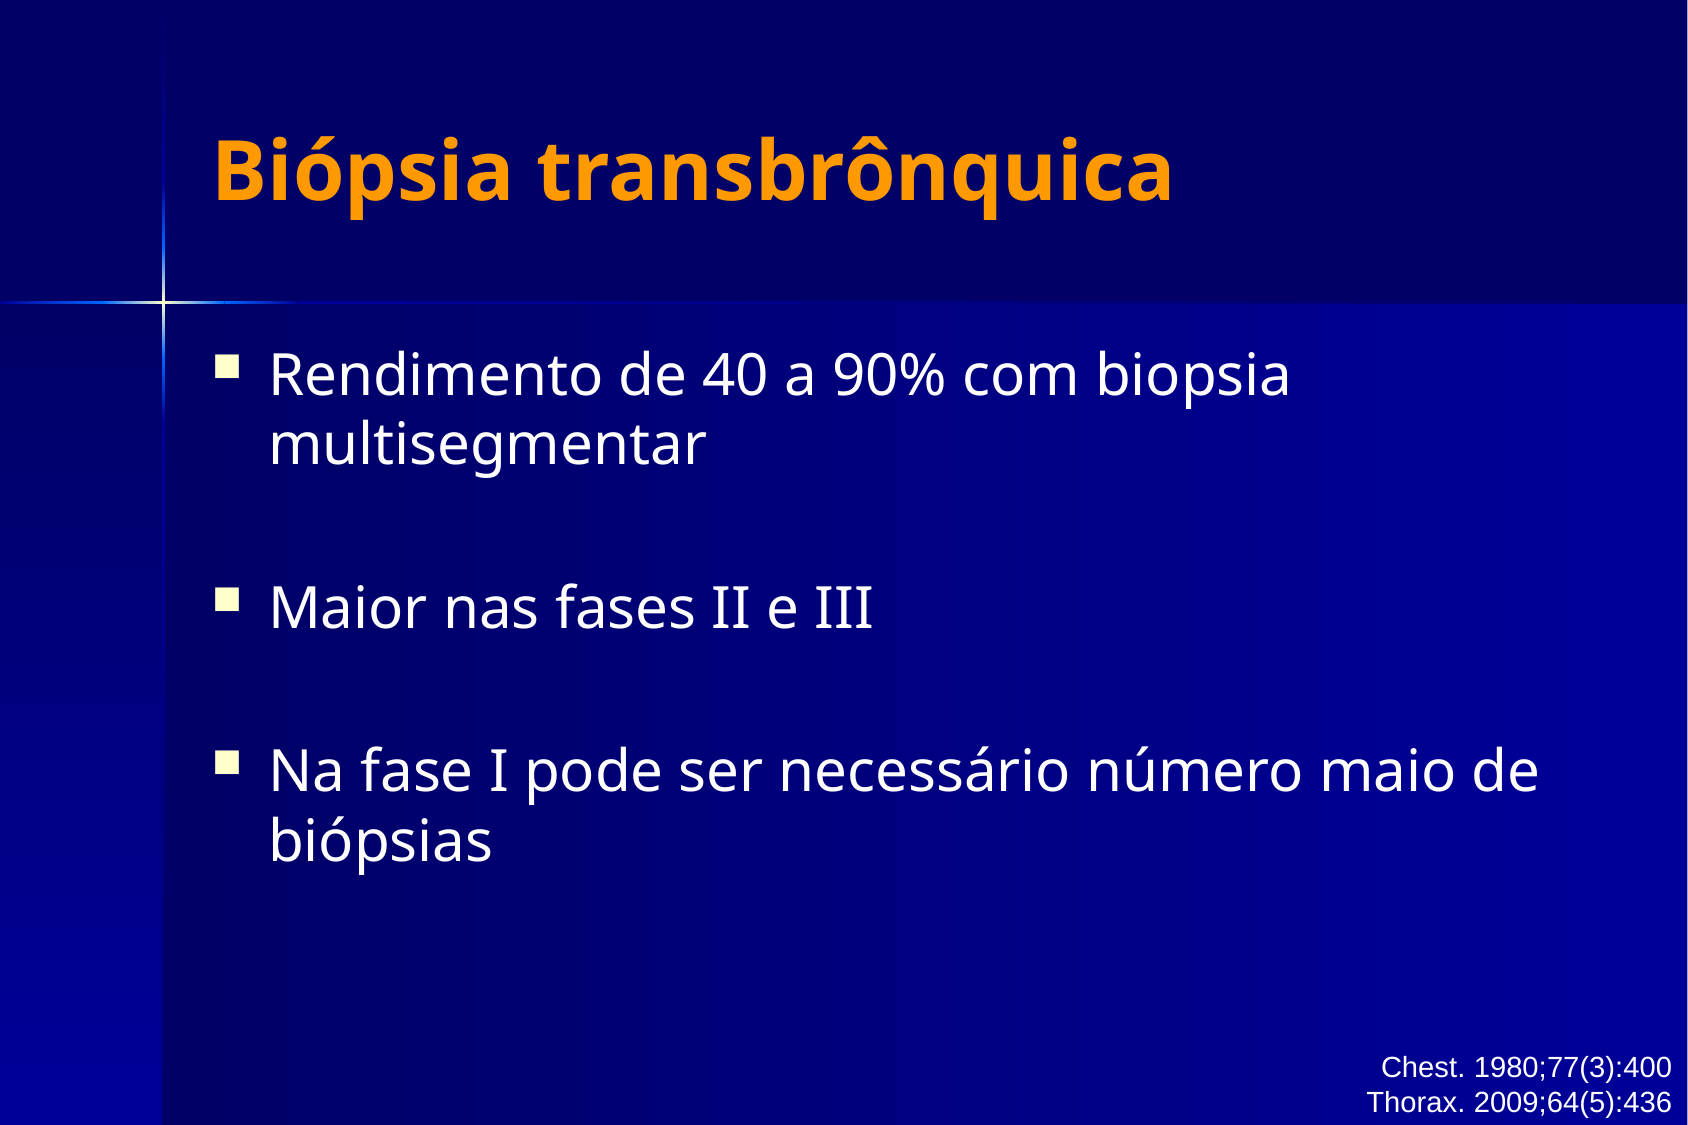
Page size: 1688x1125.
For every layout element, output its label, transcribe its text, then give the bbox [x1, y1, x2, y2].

list Rendimento de 40 a 90% com biopsia multisegmentar Maior nas fases II e III Na fase I pode ser necessário número maio de biópsias [196, 329, 1589, 1005]
title Biópsia transbrônquica [196, 50, 1589, 285]
footer Chest. 1980;77(3):400 Thorax. 2009;64(5):436 [0, 1006, 1688, 1125]
